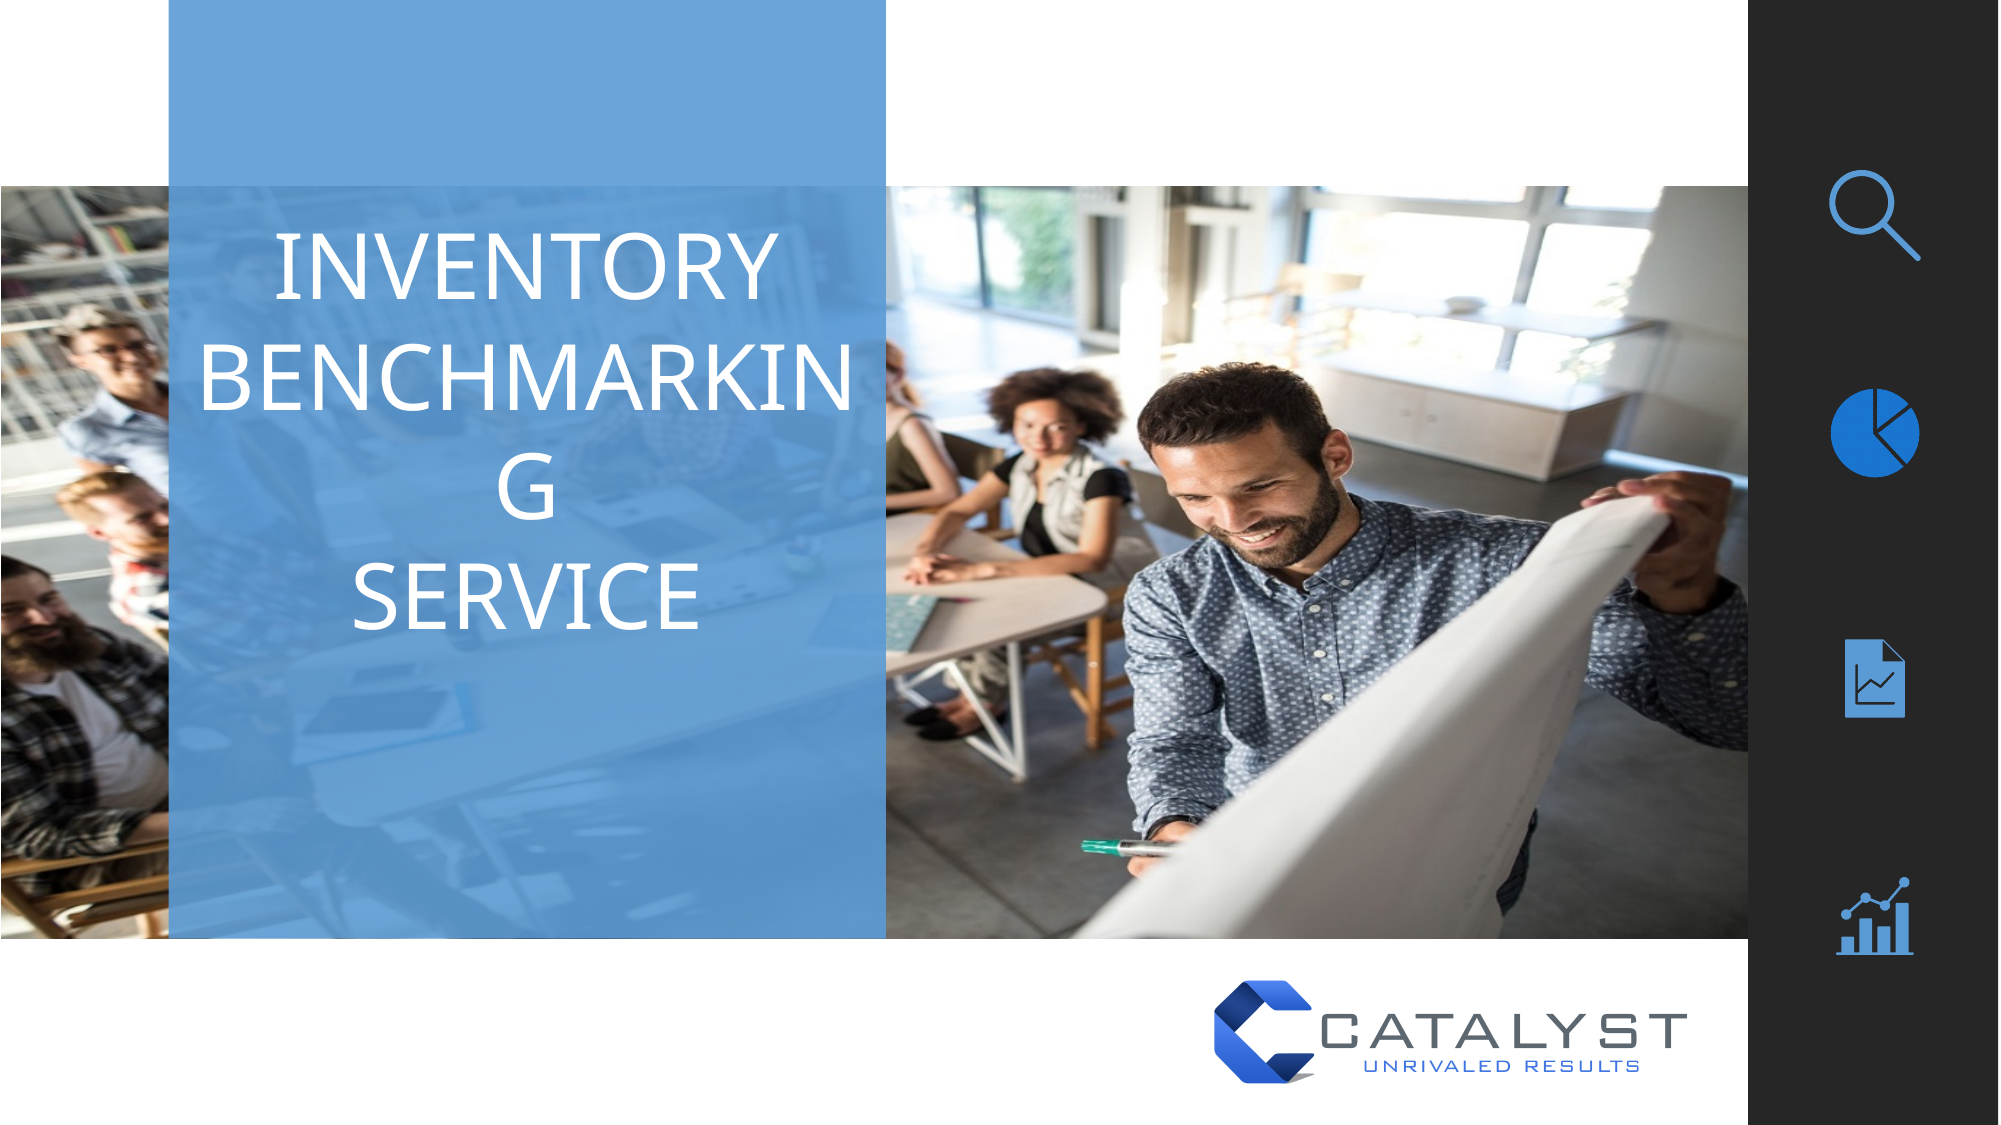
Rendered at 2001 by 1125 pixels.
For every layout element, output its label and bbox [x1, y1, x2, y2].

text_box [168, 0, 887, 186]
picture [1, 186, 1750, 939]
text_box [1845, 639, 1905, 718]
text_box [1747, 0, 1999, 1125]
picture [1812, 370, 1938, 496]
picture [1194, 963, 1709, 1101]
text_box [1836, 877, 1914, 955]
text_box [1829, 170, 1921, 261]
